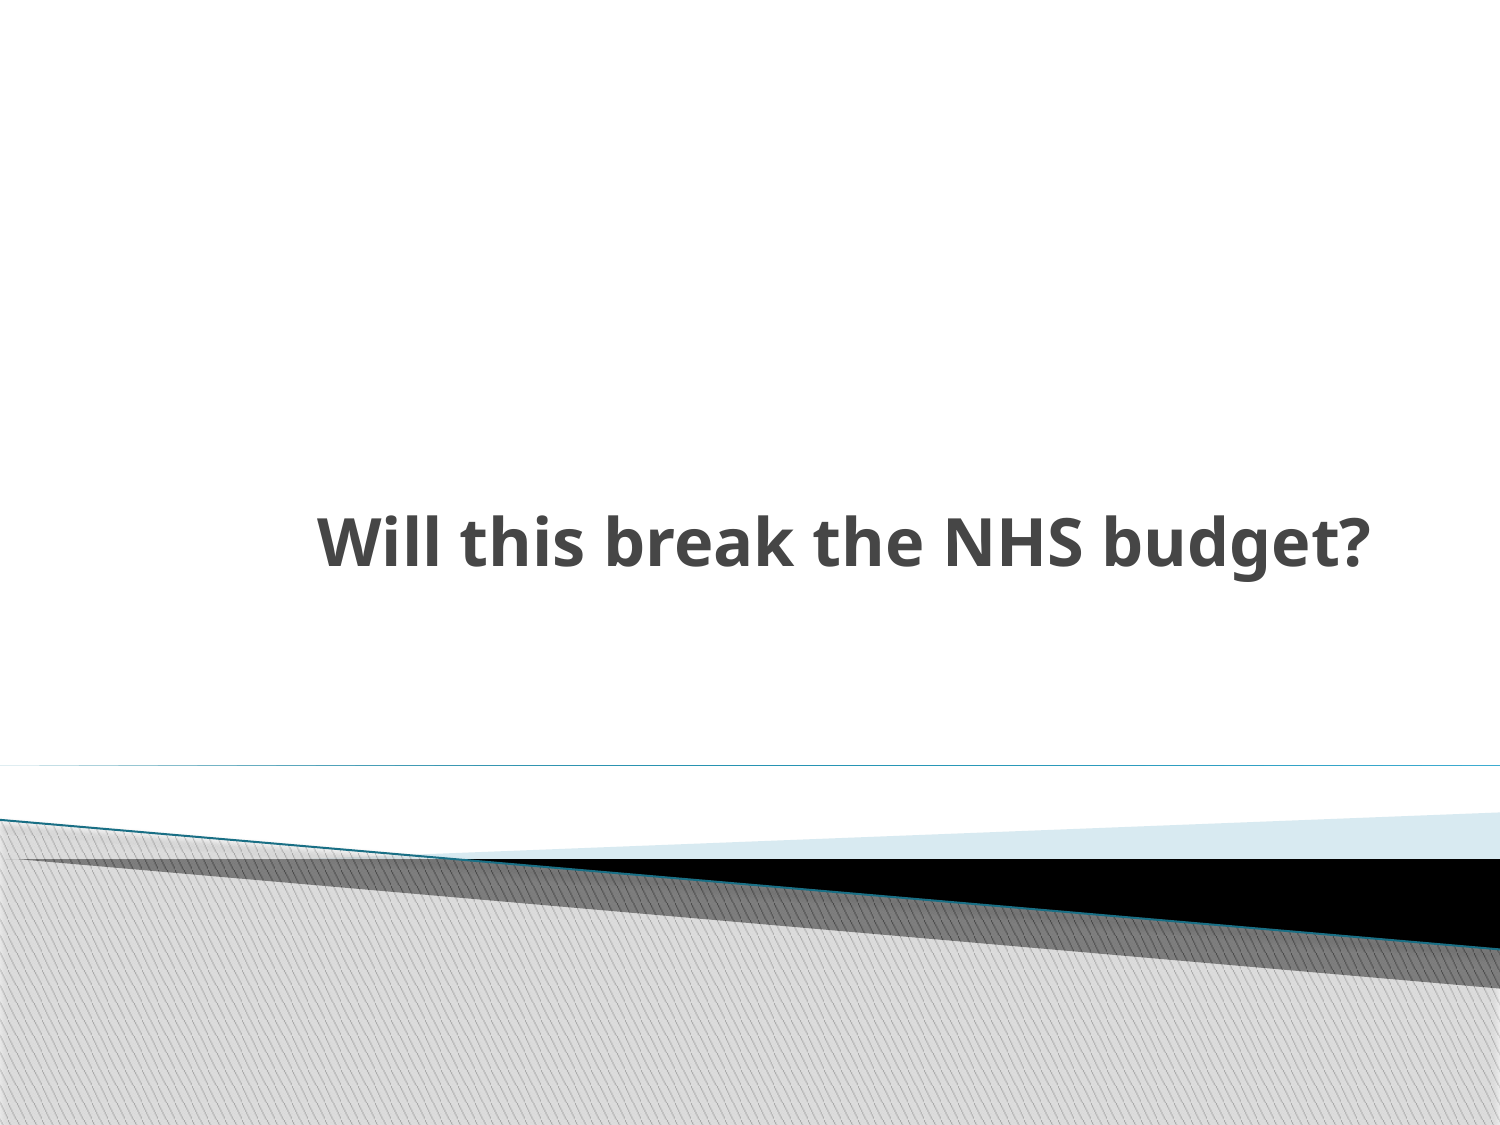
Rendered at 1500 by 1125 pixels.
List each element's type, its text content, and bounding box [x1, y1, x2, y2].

picture [5, 859, 1500, 989]
title Will this break the NHS budget? [112, 287, 1388, 588]
